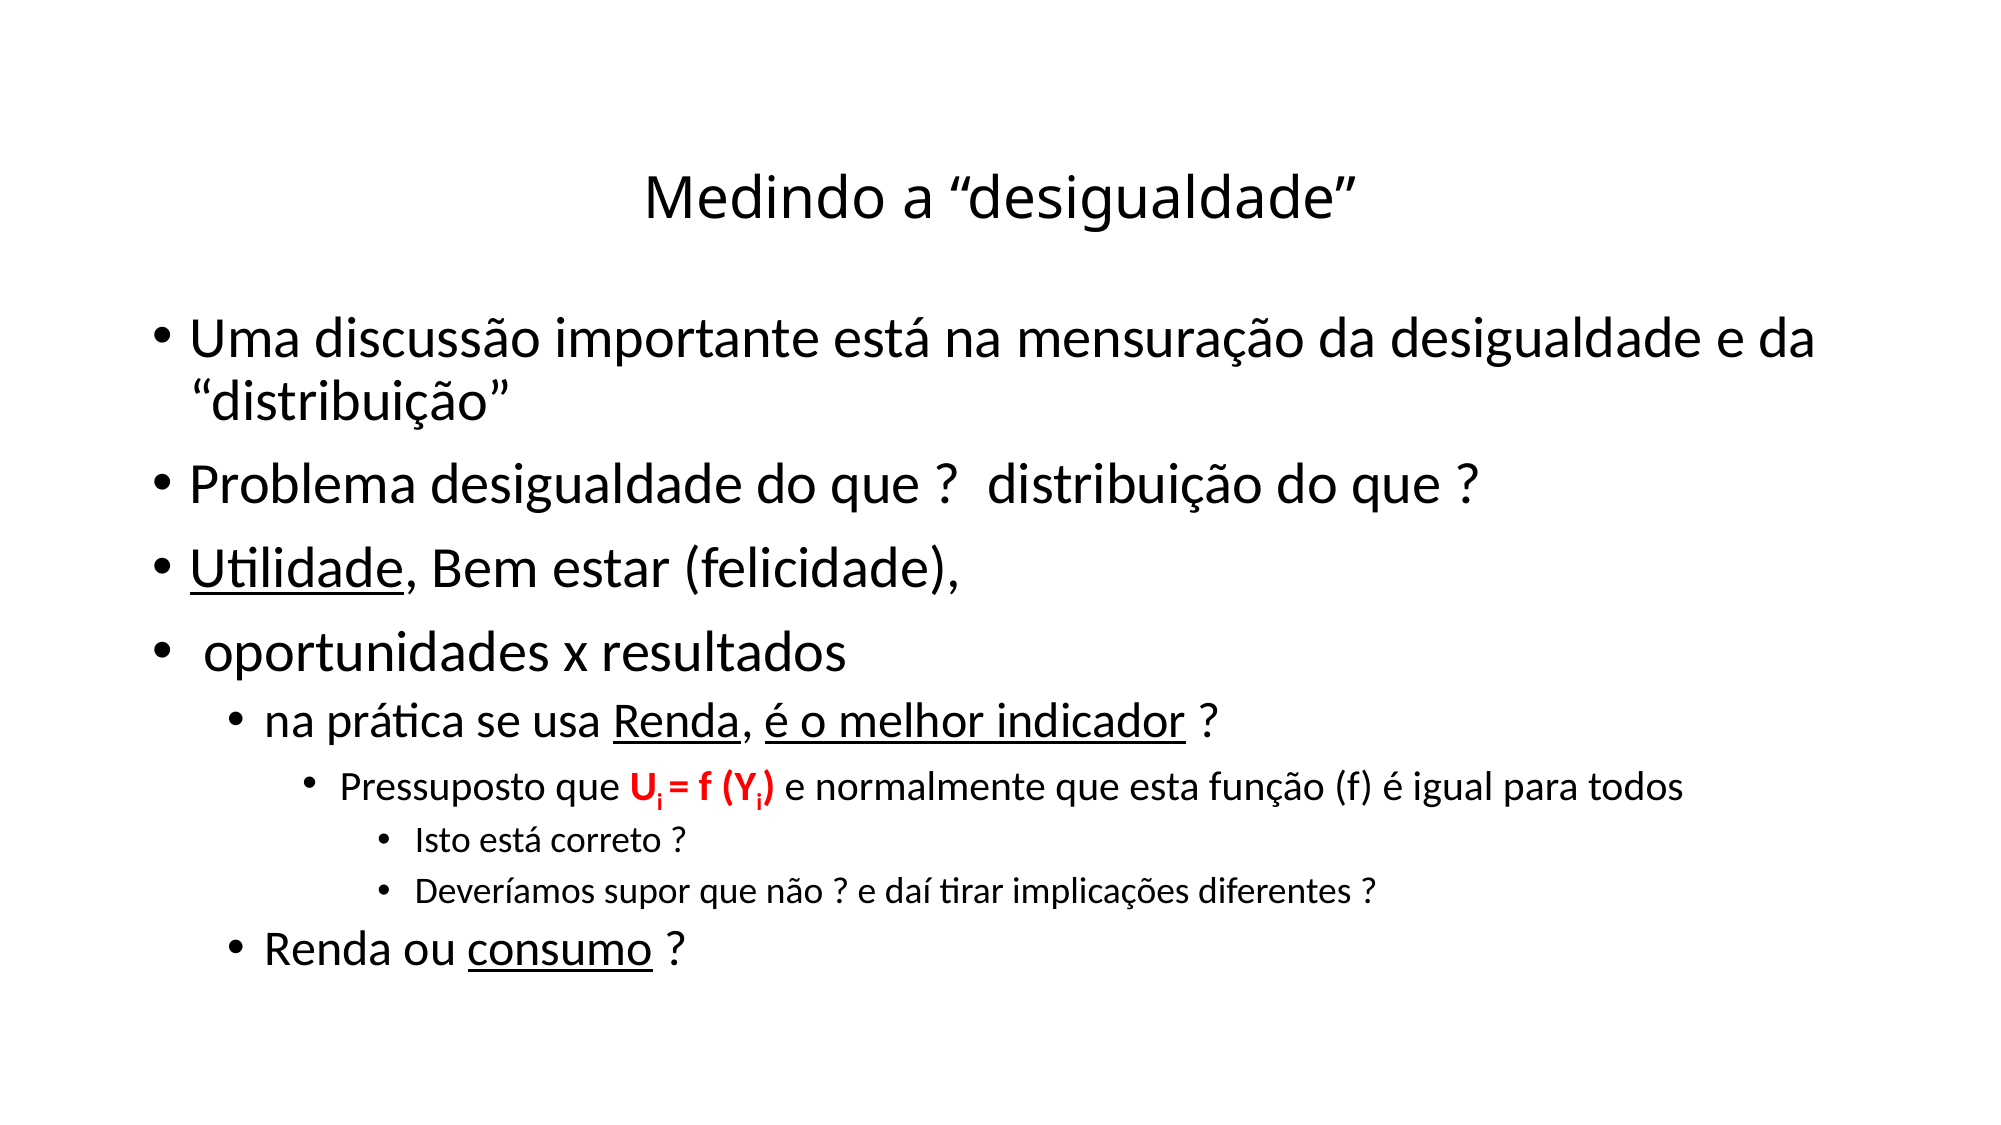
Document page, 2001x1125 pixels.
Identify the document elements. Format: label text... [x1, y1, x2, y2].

title Medindo a “desigualdade” [137, 59, 1863, 278]
list Uma discussão importante está na mensuração da desigualdade e da “distribuição” Problema desigualdade do que ? distribuição do que ? Utilidade, Bem estar (felicidade), oportunidades x resultados na prática se usa Renda, é o melhor indicador ? Pressuposto que Ui = f (Yi) e normalmente que esta função (f) é igual para todos Isto está correto ? Deveríamos supor que não ? e daí tirar implicações diferentes ? Renda ou consumo ? [137, 299, 1863, 1014]
